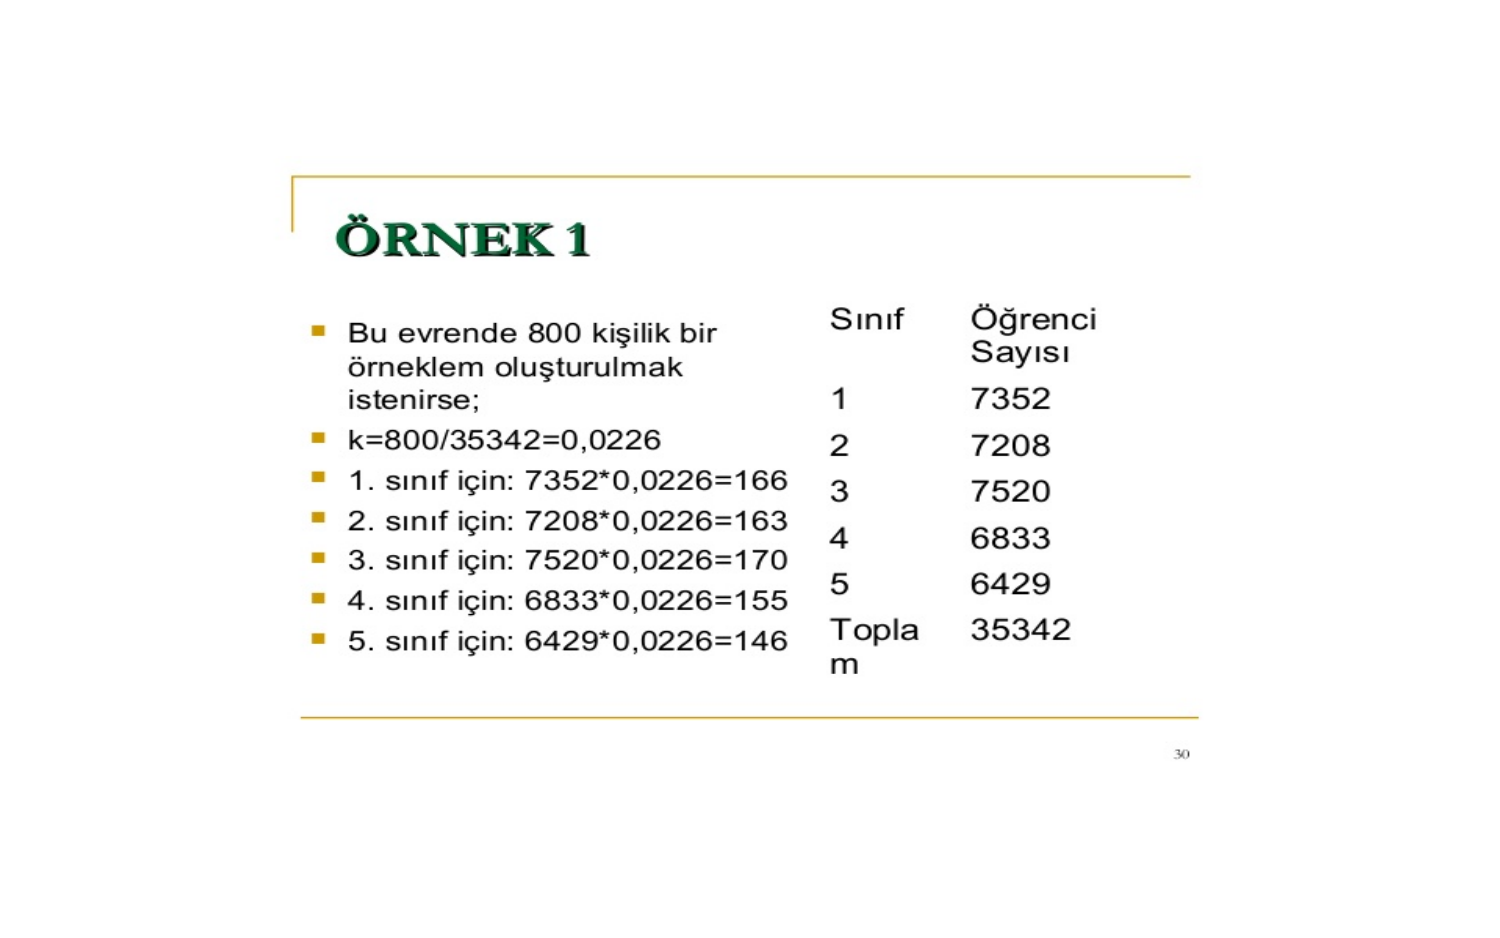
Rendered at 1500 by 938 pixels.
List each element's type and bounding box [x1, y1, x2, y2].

picture [251, 156, 1249, 781]
